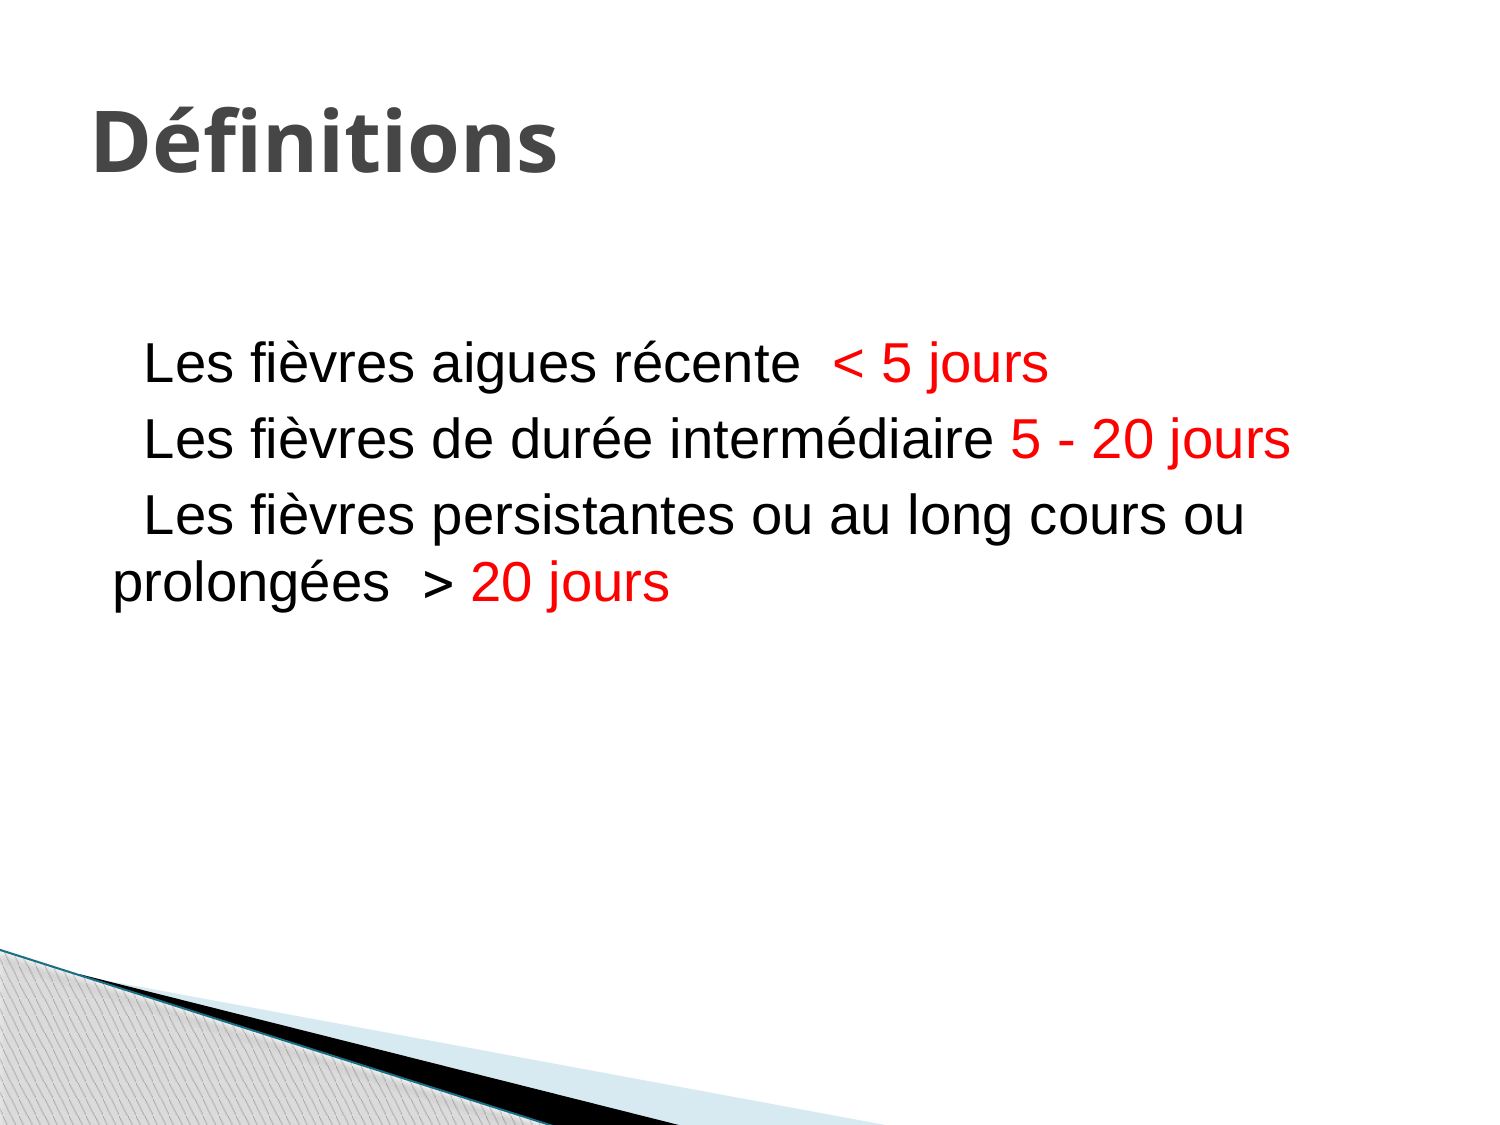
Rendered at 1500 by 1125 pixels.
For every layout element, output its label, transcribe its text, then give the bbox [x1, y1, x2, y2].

list Les fièvres aigues récente < 5 jours Les fièvres de durée intermédiaire 5 - 20 jours Les fièvres persistantes ou au long cours ou prolongées  20 jours [75, 243, 1425, 986]
title Définitions [75, 45, 1425, 233]
